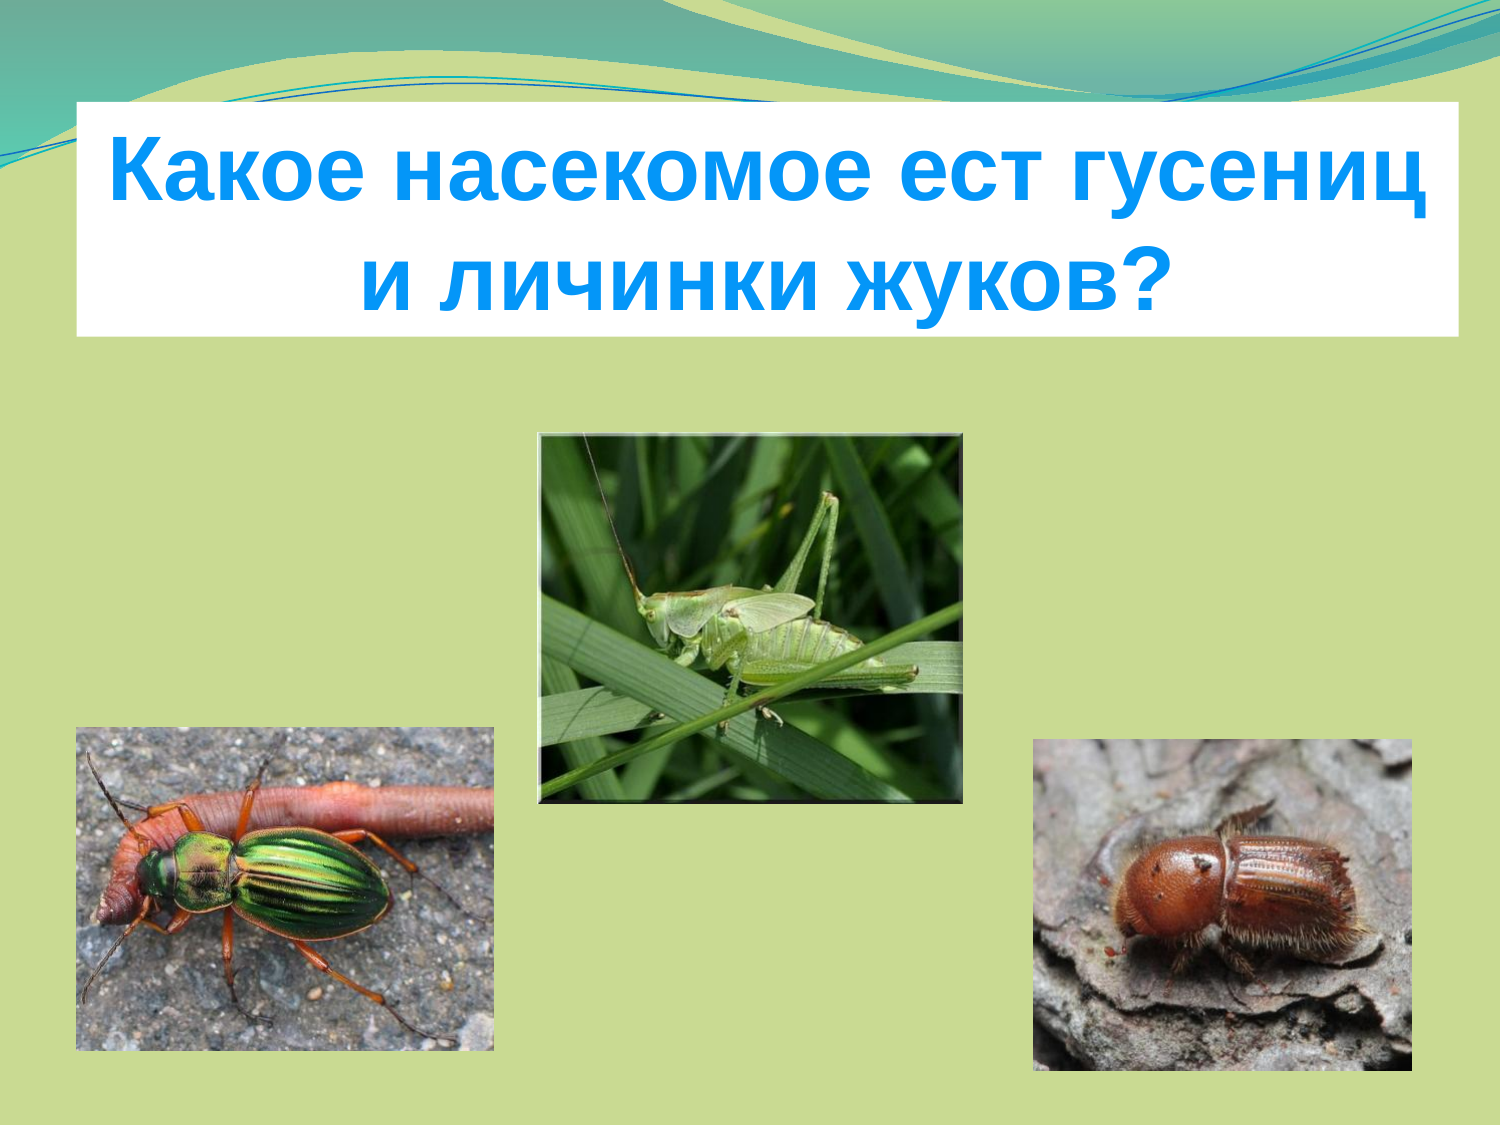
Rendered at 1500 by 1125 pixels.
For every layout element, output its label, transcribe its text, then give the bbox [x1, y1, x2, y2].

picture [537, 432, 963, 804]
picture [76, 727, 494, 1051]
picture [1033, 739, 1412, 1071]
text_box Какое насекомое ест гусениц и личинки жуков? [76, 101, 1459, 337]
